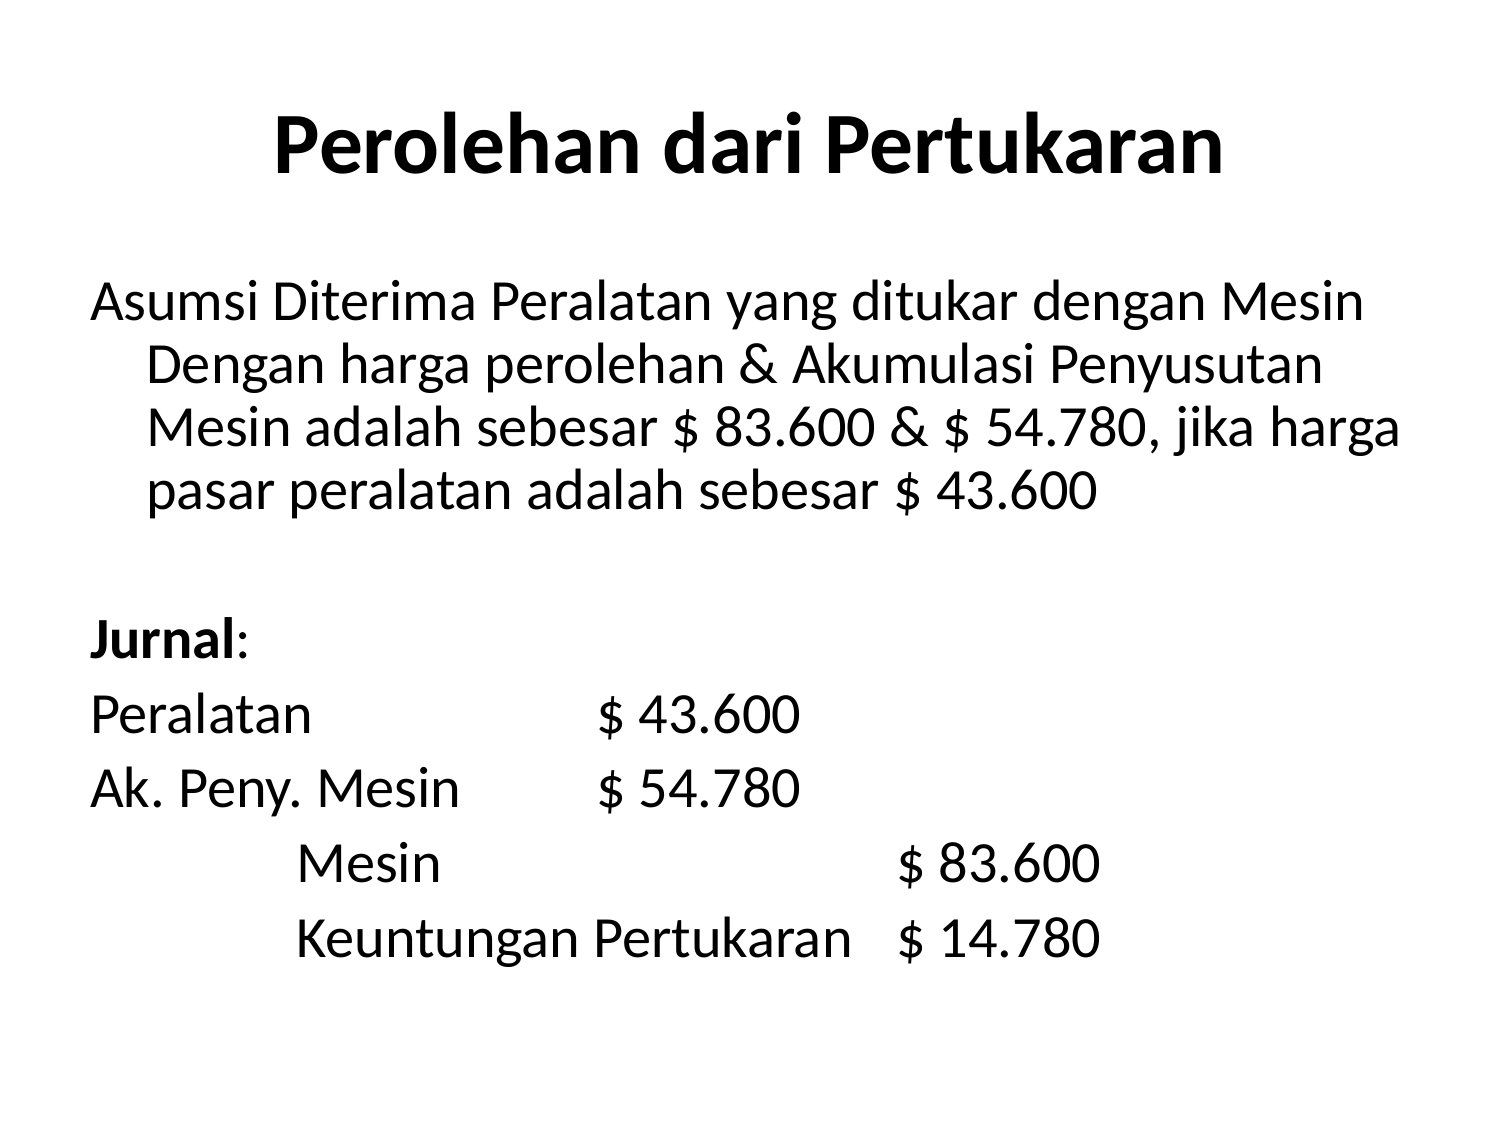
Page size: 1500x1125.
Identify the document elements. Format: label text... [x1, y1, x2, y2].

list Asumsi Diterima Peralatan yang ditukar dengan Mesin Dengan harga perolehan & Akumulasi Penyusutan Mesin adalah sebesar $ 83.600 & $ 54.780, jika harga pasar peralatan adalah sebesar $ 43.600 Jurnal: Peralatan $ 43.600 Ak. Peny. Mesin $ 54.780 Mesin $ 83.600 Keuntungan Pertukaran $ 14.780 [75, 262, 1436, 1083]
title Perolehan dari Pertukaran [75, 45, 1425, 233]
